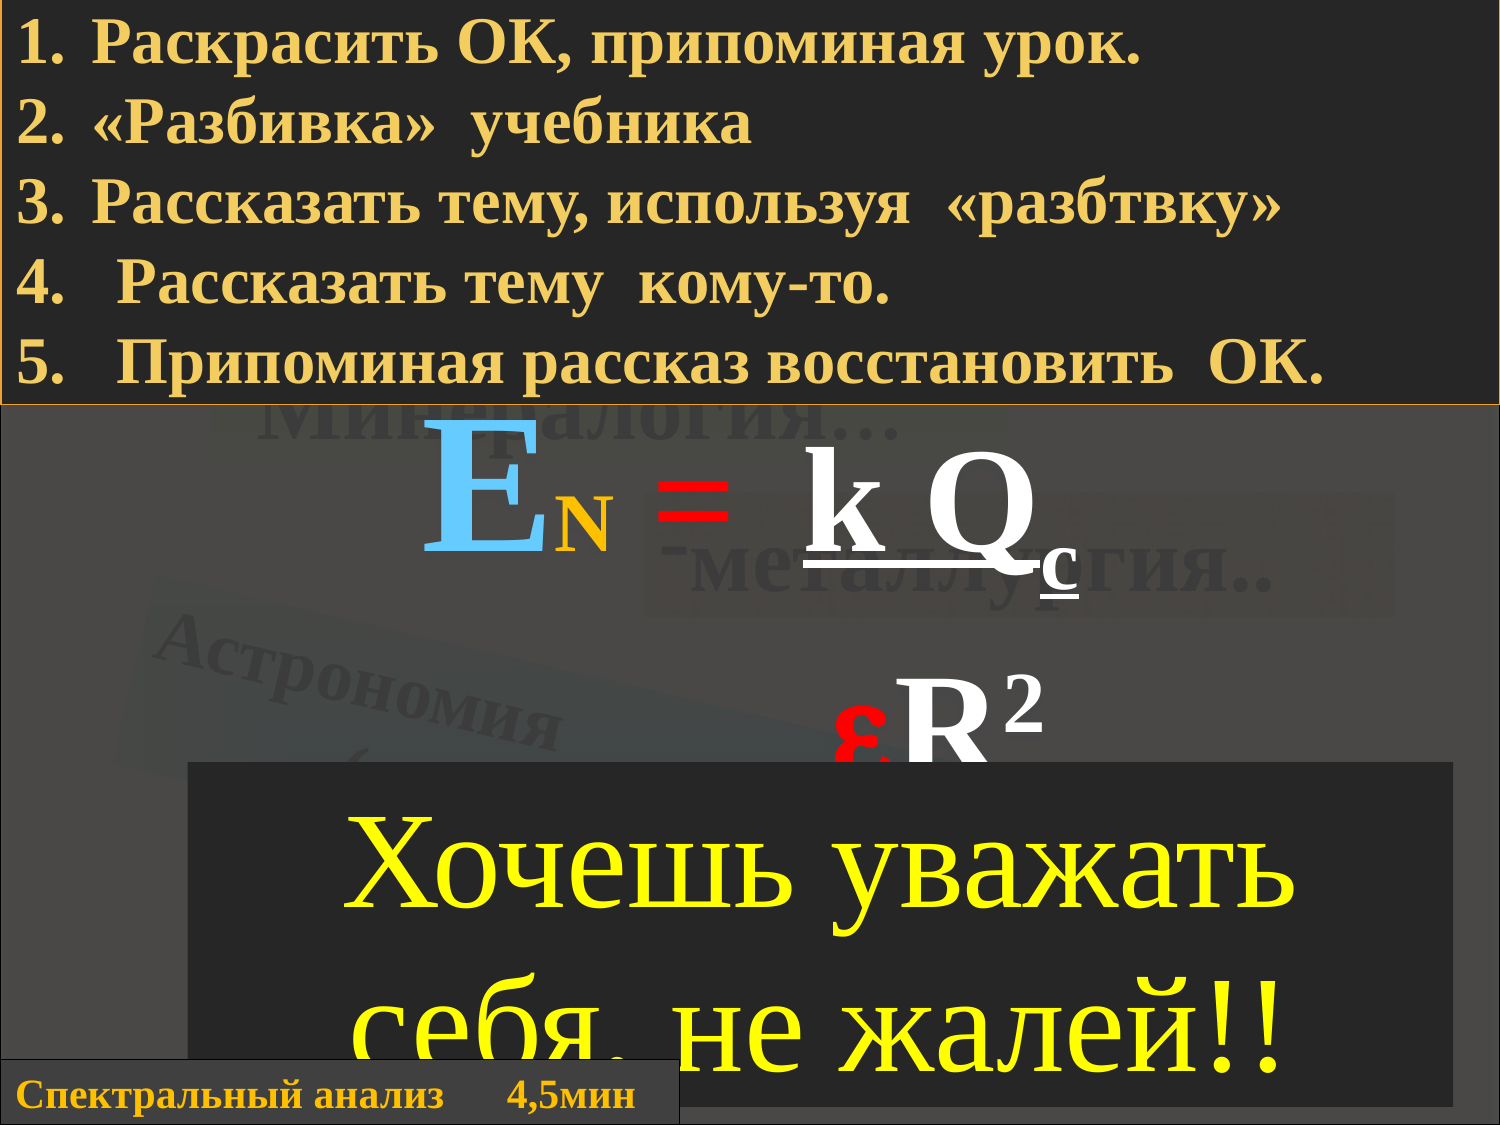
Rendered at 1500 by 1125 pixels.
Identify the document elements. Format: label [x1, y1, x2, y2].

text_box [0, 0, 1500, 1125]
